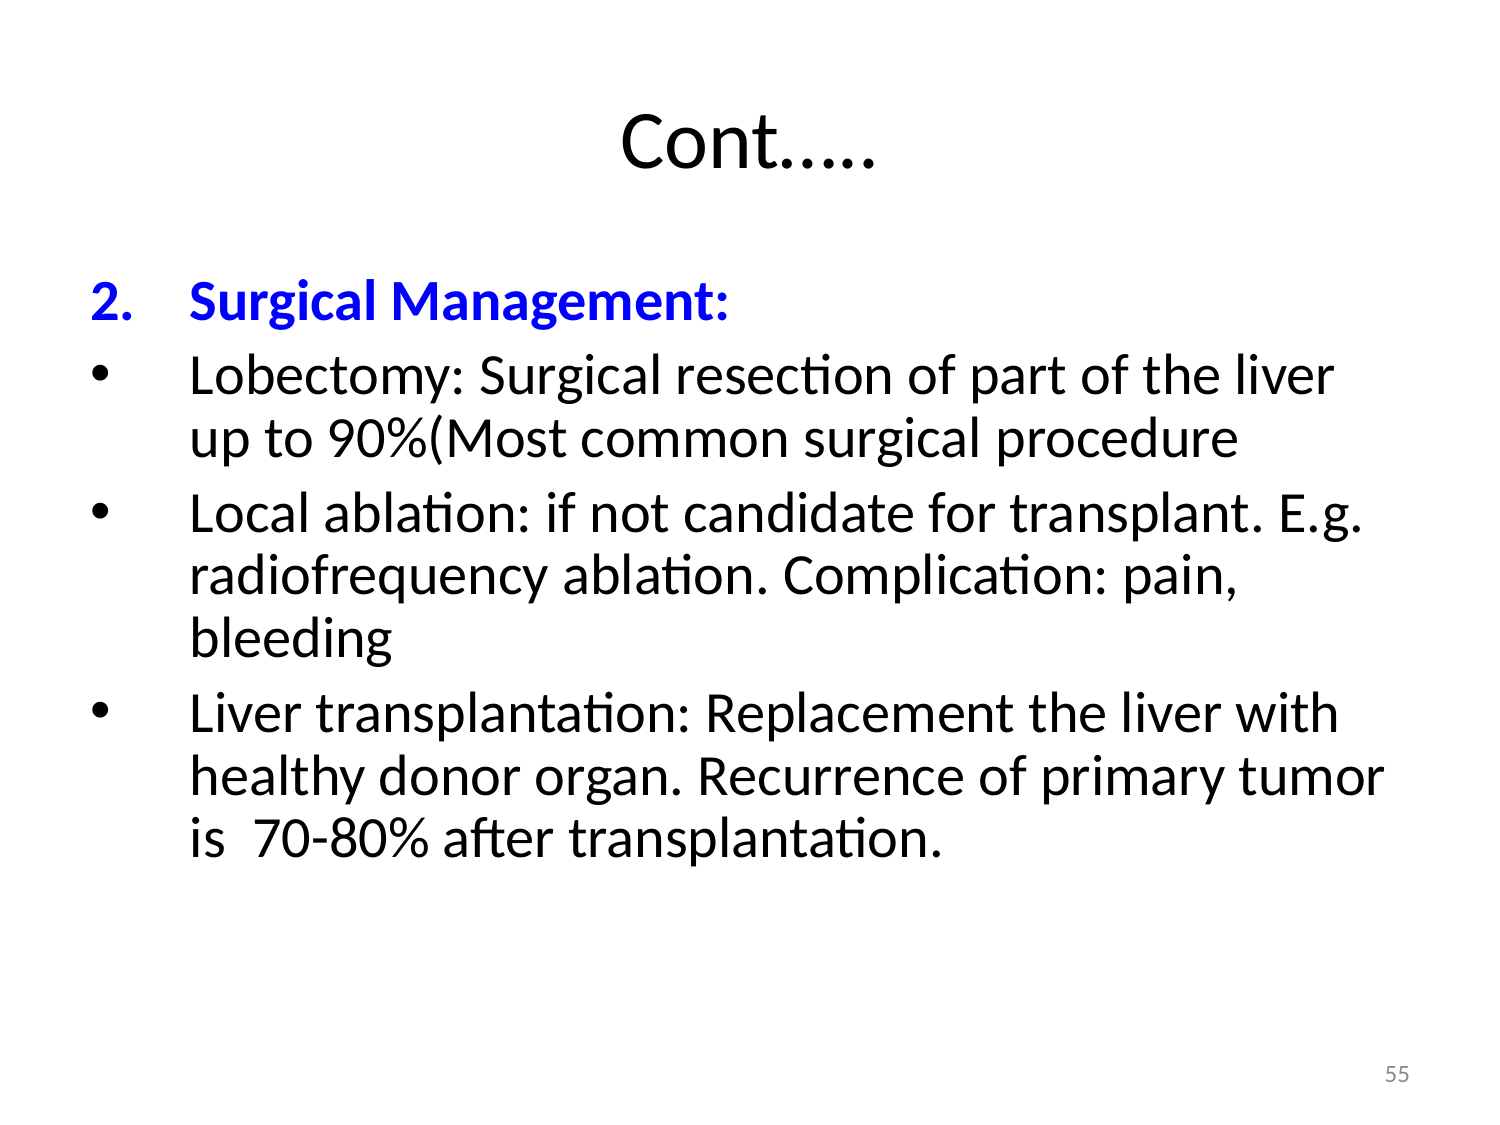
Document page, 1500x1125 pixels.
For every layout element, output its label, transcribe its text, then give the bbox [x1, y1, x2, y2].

list Surgical Management: Lobectomy: Surgical resection of part of the liver up to 90%(Most common surgical procedure Local ablation: if not candidate for transplant. E.g. radiofrequency ablation. Complication: pain, bleeding Liver transplantation: Replacement the liver with healthy donor organ. Recurrence of primary tumor is 70-80% after transplantation. [75, 262, 1425, 1005]
title Cont….. [75, 75, 1425, 197]
slide_number 55 [1074, 1042, 1425, 1103]
